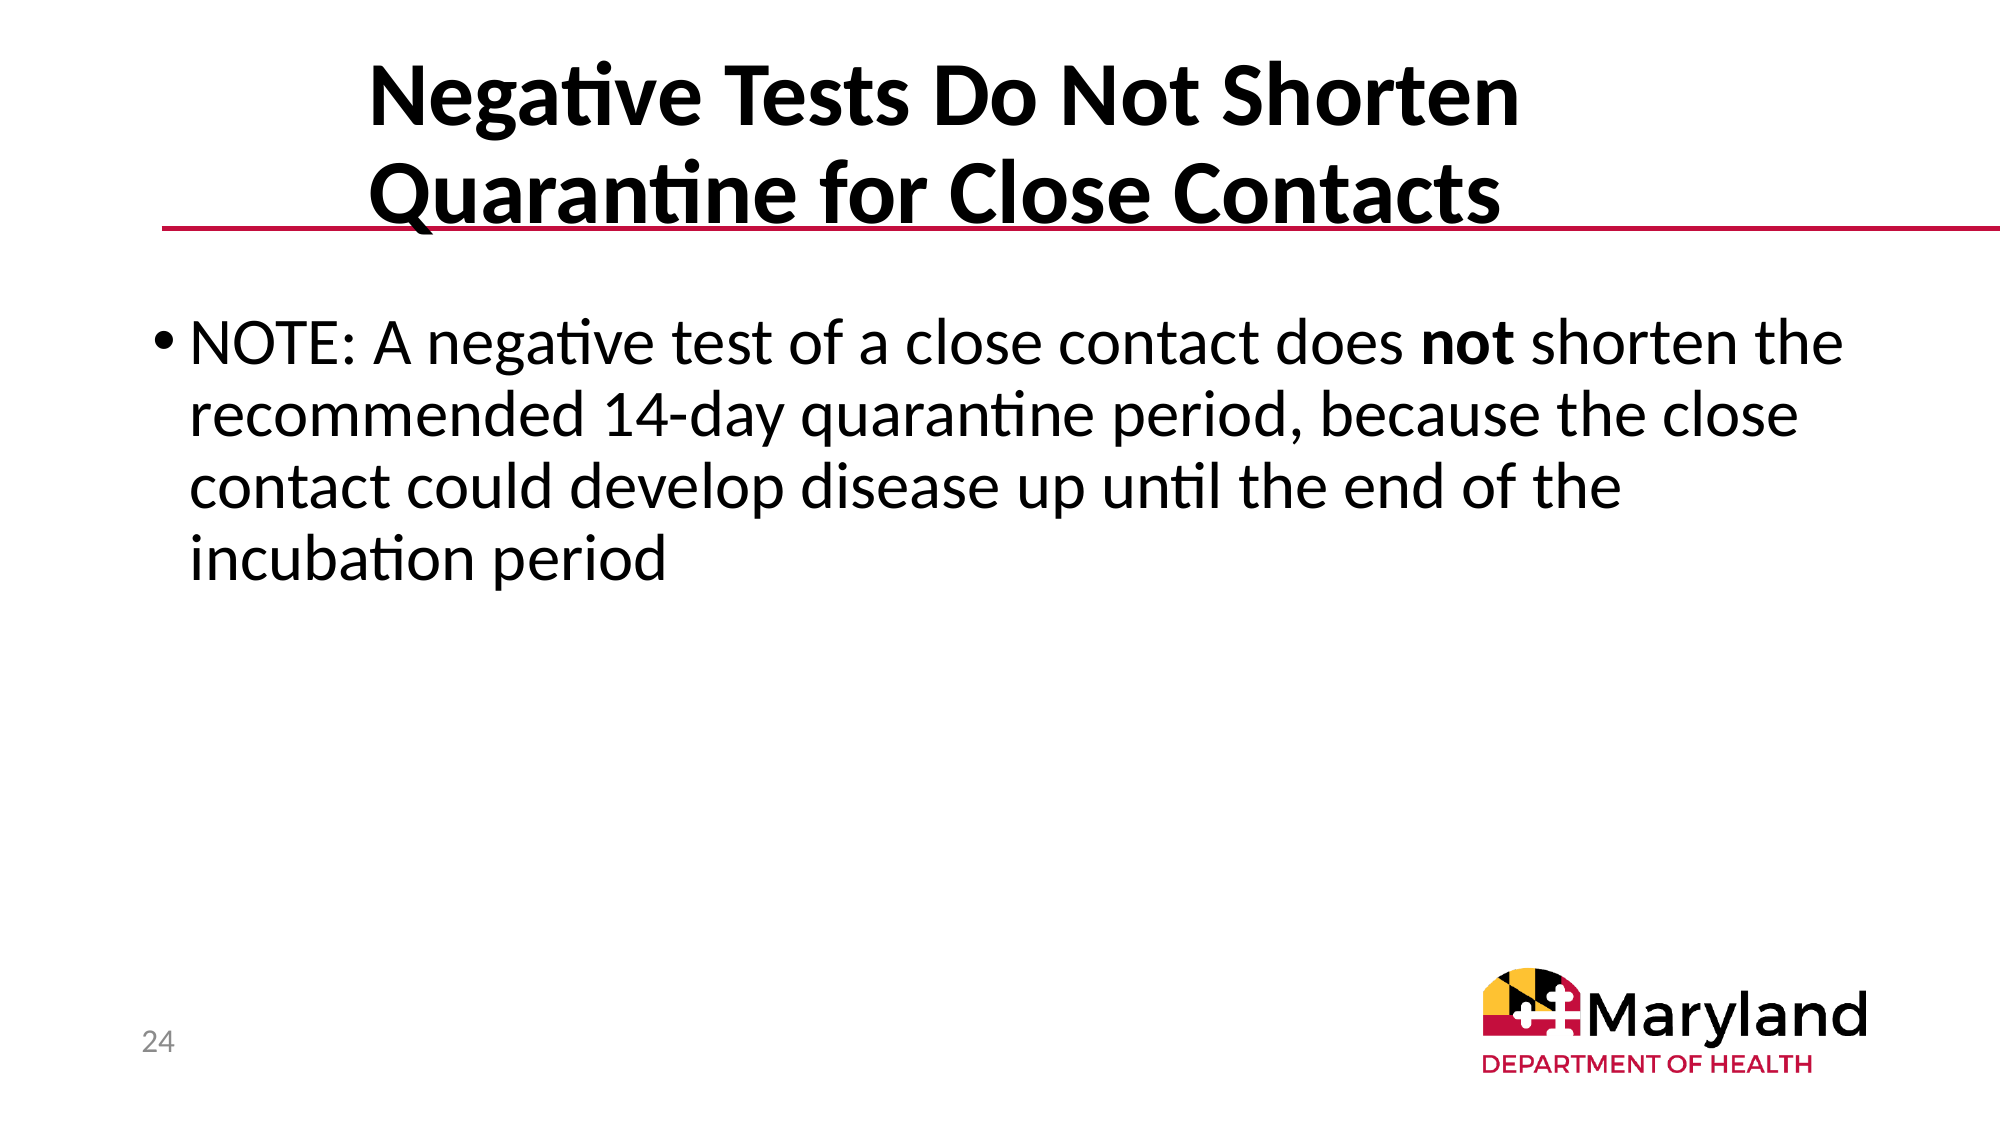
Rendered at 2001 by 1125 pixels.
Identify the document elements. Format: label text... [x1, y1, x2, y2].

title Negative Tests Do Not Shorten Quarantine for Close Contacts [353, 36, 1647, 254]
picture [1473, 958, 1866, 1073]
slide_number 24 [126, 1009, 236, 1070]
list NOTE: A negative test of a close contact does not shorten the recommended 14-day quarantine period, because the close contact could develop disease up until the end of the incubation period [137, 299, 1863, 1014]
